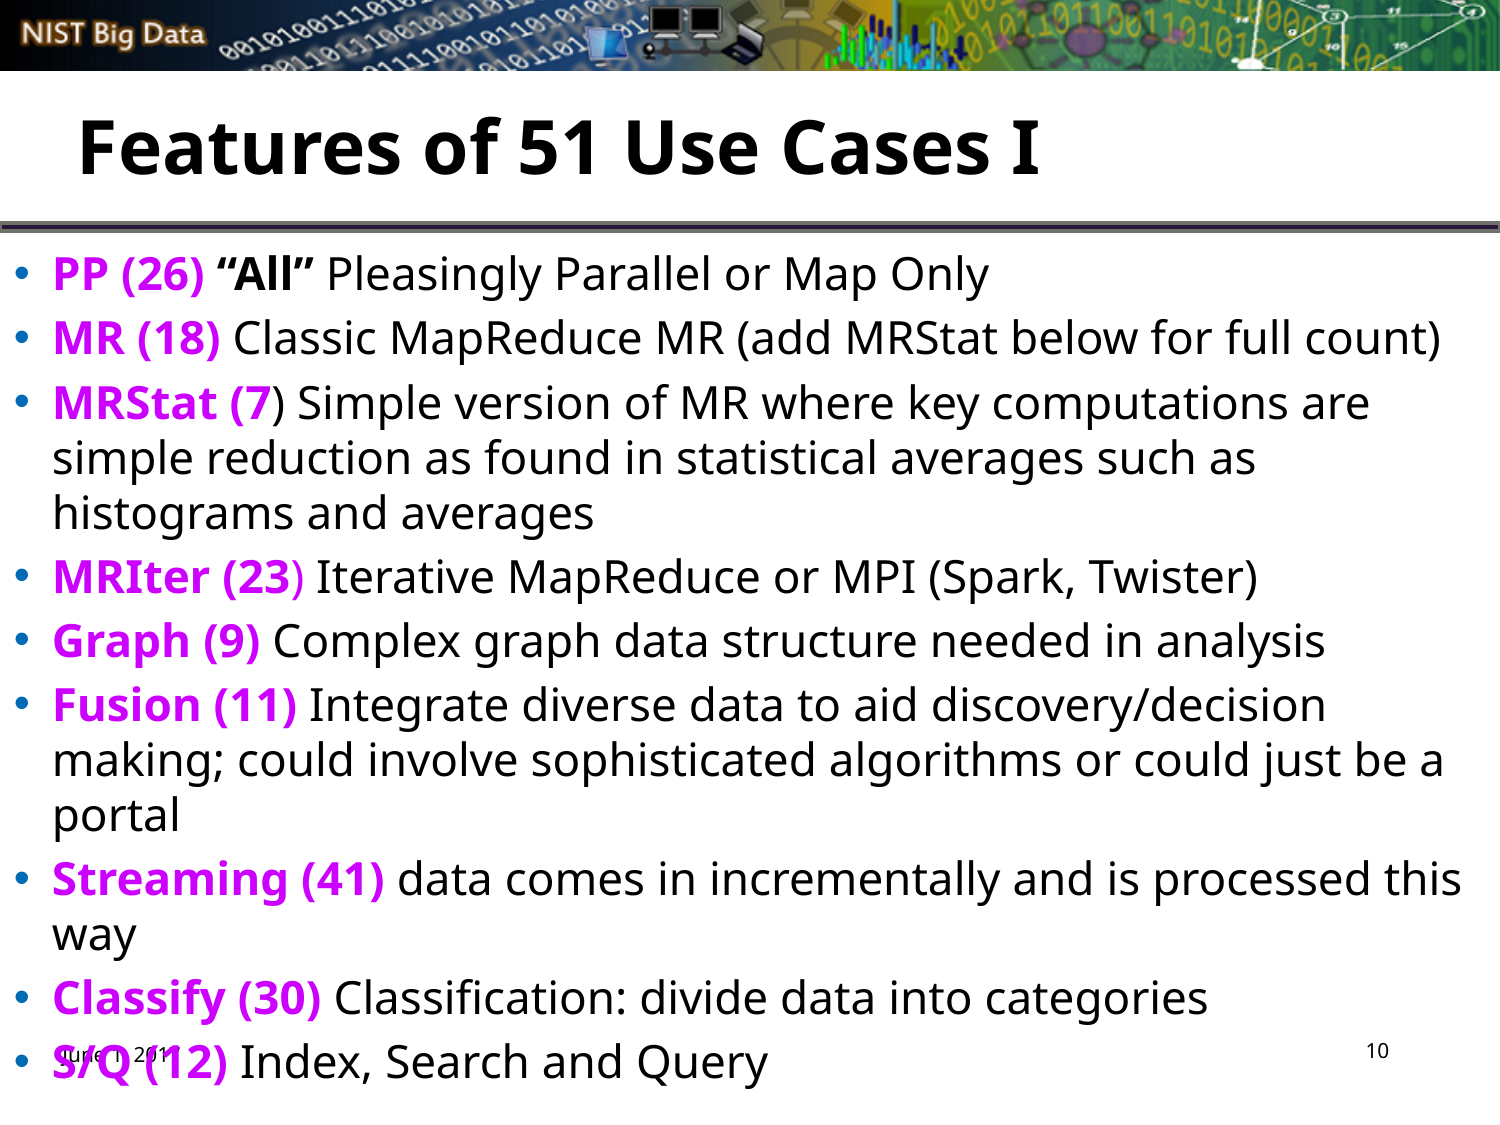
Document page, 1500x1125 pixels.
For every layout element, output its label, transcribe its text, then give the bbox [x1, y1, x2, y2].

slide_number 10 [1365, 1037, 1426, 1064]
title Features of 51 Use Cases I [76, 78, 1424, 212]
picture [0, 0, 1500, 71]
list PP (26) “All” Pleasingly Parallel or Map Only MR (18) Classic MapReduce MR (add MRStat below for full count) MRStat (7) Simple version of MR where key computations are simple reduction as found in statistical averages such as histograms and averages MRIter (23) Iterative MapReduce or MPI (Spark, Twister) Graph (9) Complex graph data structure needed in analysis Fusion (11) Integrate diverse data to aid discovery/decision making; could involve sophisticated algorithms or could just be a portal Streaming (41) data comes in incrementally and is processed this way Classify (30) Classification: divide data into categories S/Q (12) Index, Search and Query [13, 245, 1487, 1005]
